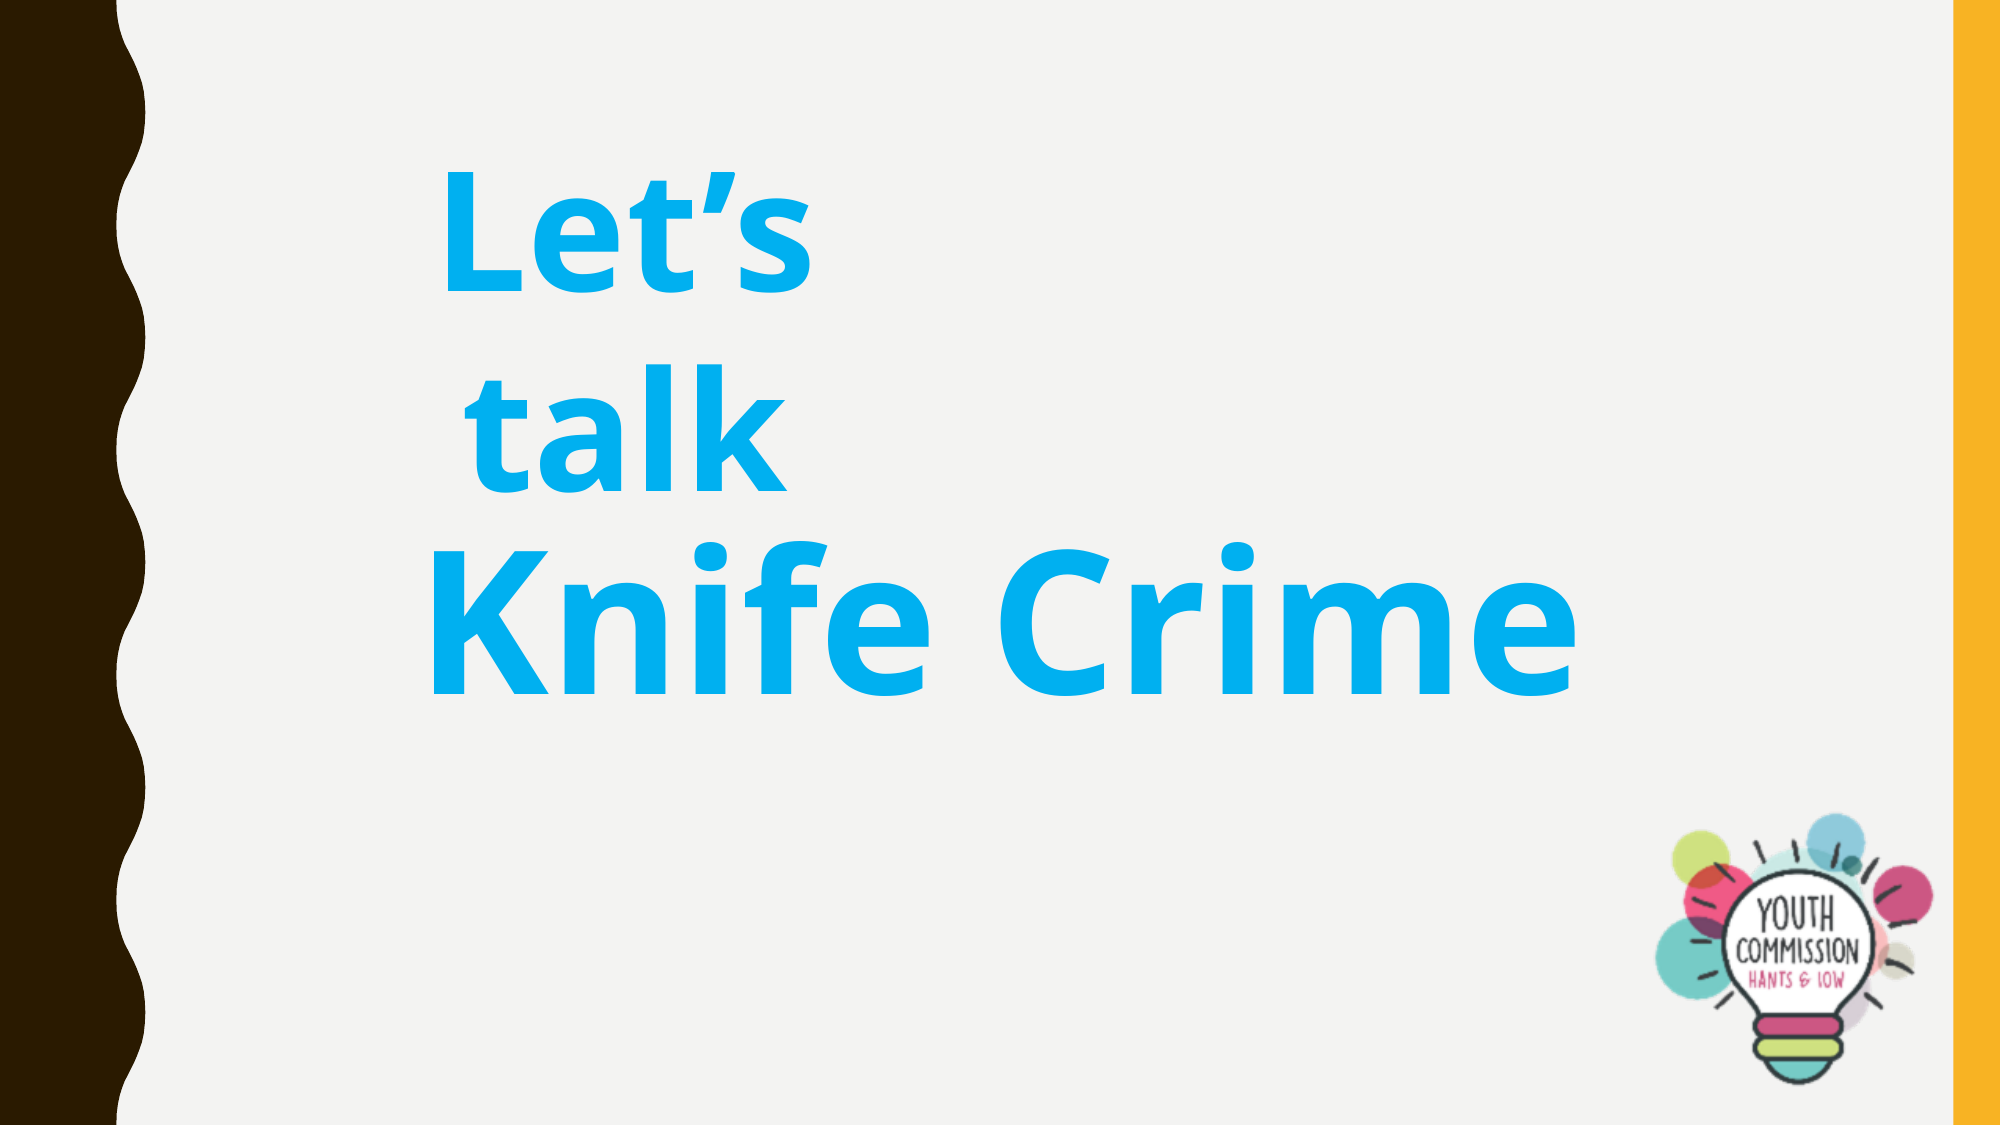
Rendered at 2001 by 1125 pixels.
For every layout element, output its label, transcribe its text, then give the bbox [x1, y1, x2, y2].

text_box Let’s talk [236, 117, 1014, 533]
text_box Knife Crime [401, 486, 1599, 742]
picture [1651, 806, 1938, 1093]
